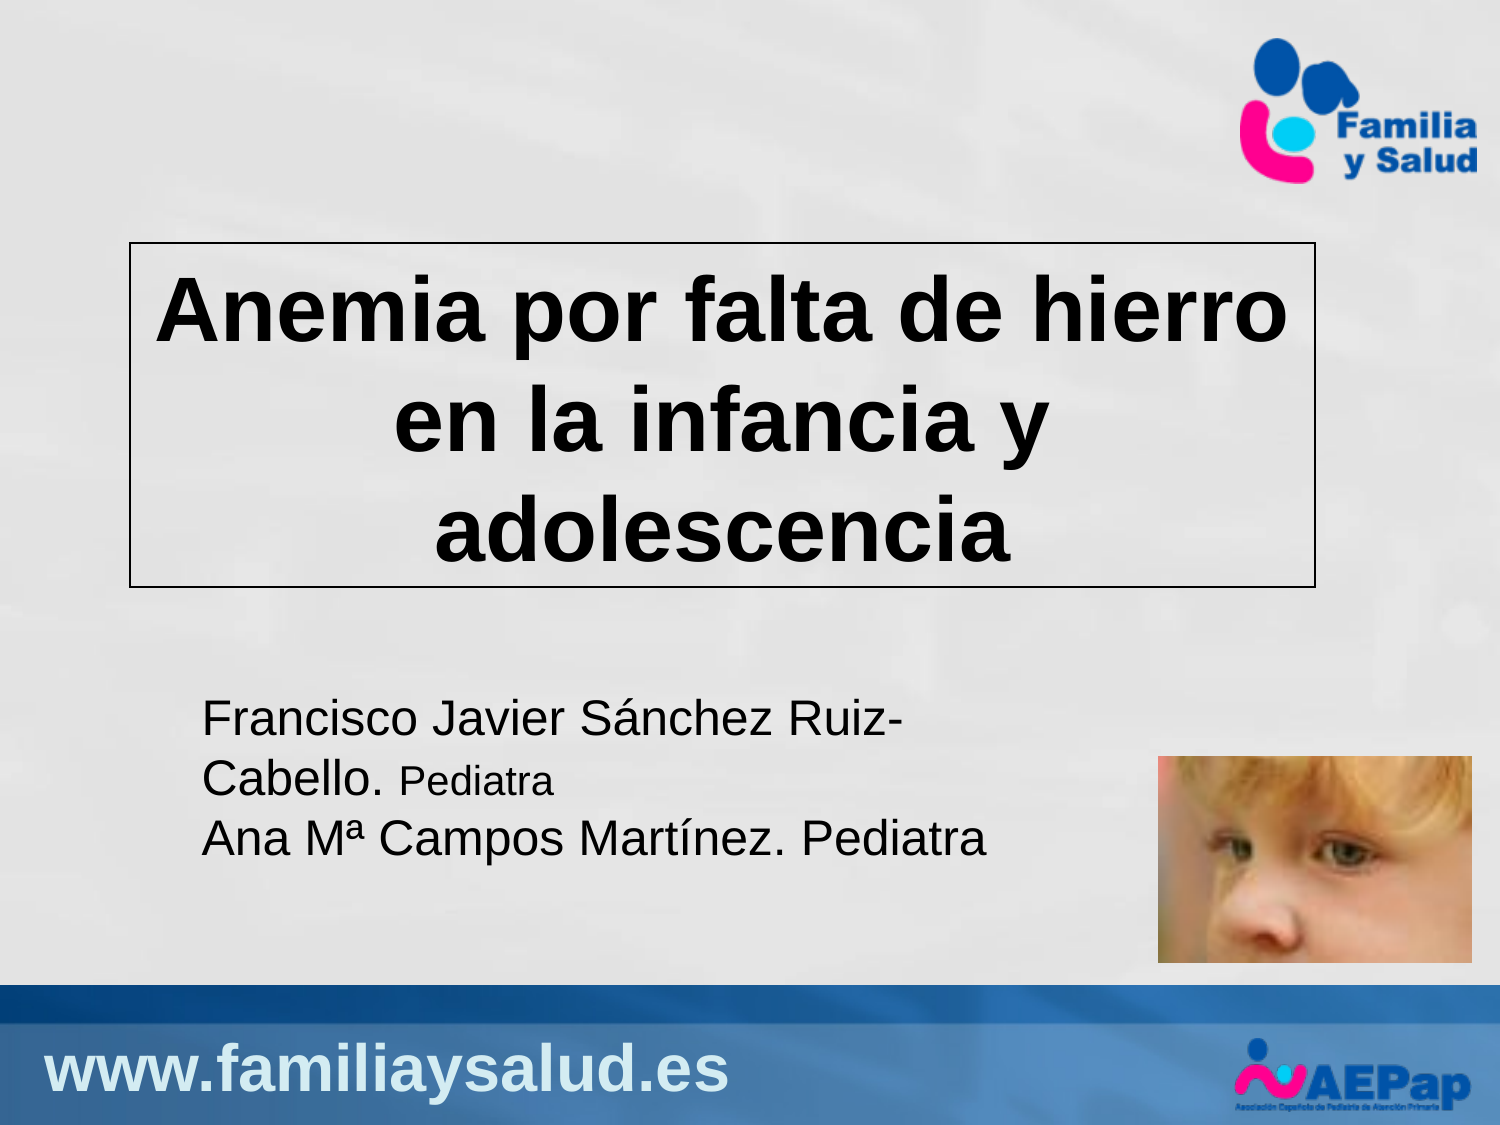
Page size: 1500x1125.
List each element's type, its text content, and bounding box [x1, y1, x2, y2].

text_box www.familiaysalud.es [29, 1017, 757, 1113]
text_box Francisco Javier Sánchez Ruiz-Cabello. Pediatra Ana Mª Campos Martínez. Pediatra [186, 677, 1021, 873]
text_box Anemia por falta de hierro en la infancia y adolescencia [130, 242, 1316, 588]
picture [0, 0, 1500, 1125]
